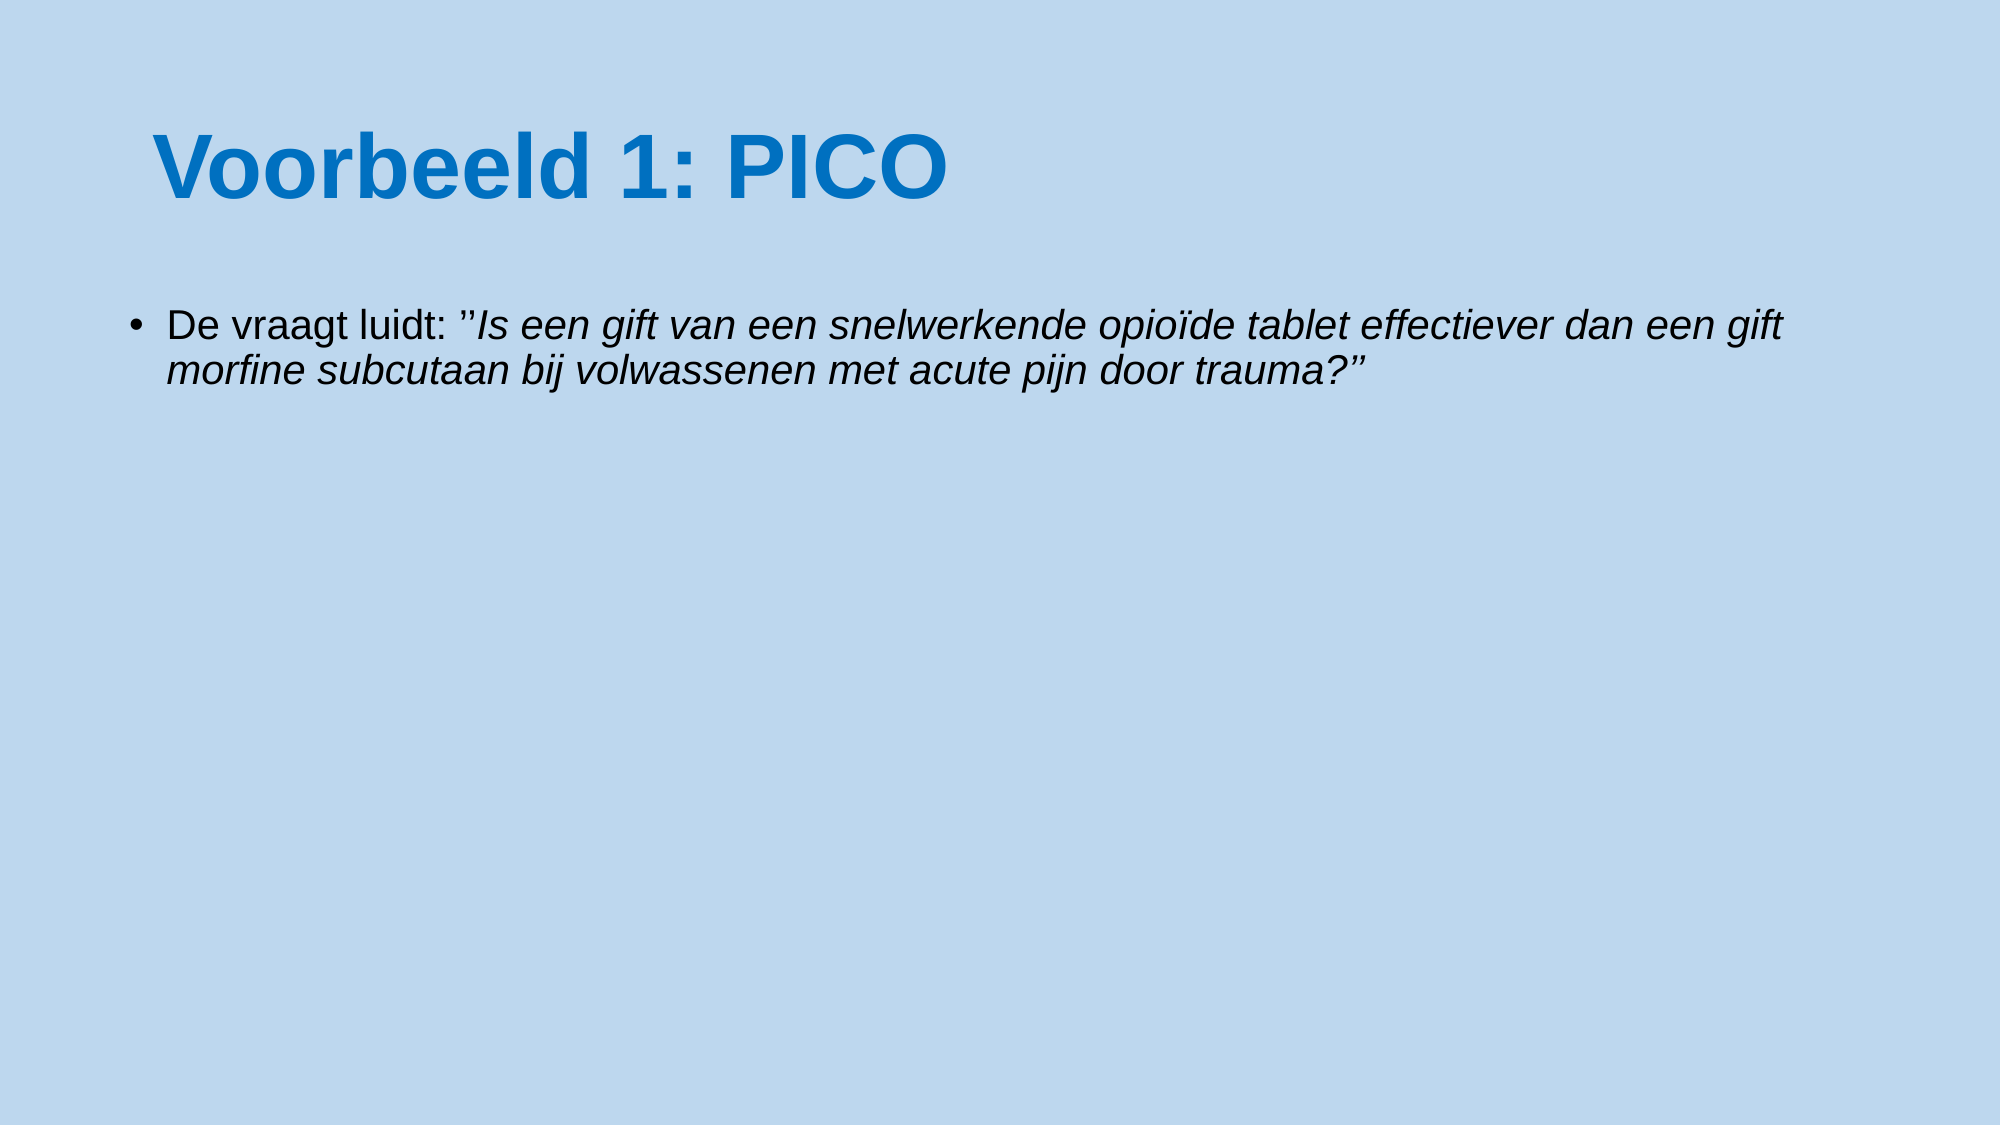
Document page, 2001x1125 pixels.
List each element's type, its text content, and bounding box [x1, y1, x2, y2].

title Voorbeeld 1: PICO [137, 59, 1863, 278]
list De vraagt luidt: ’’Is een gift van een snelwerkende opioïde tablet effectiever dan een gift morfine subcutaan bij volwassenen met acute pijn door trauma?’’ [114, 296, 1840, 1011]
